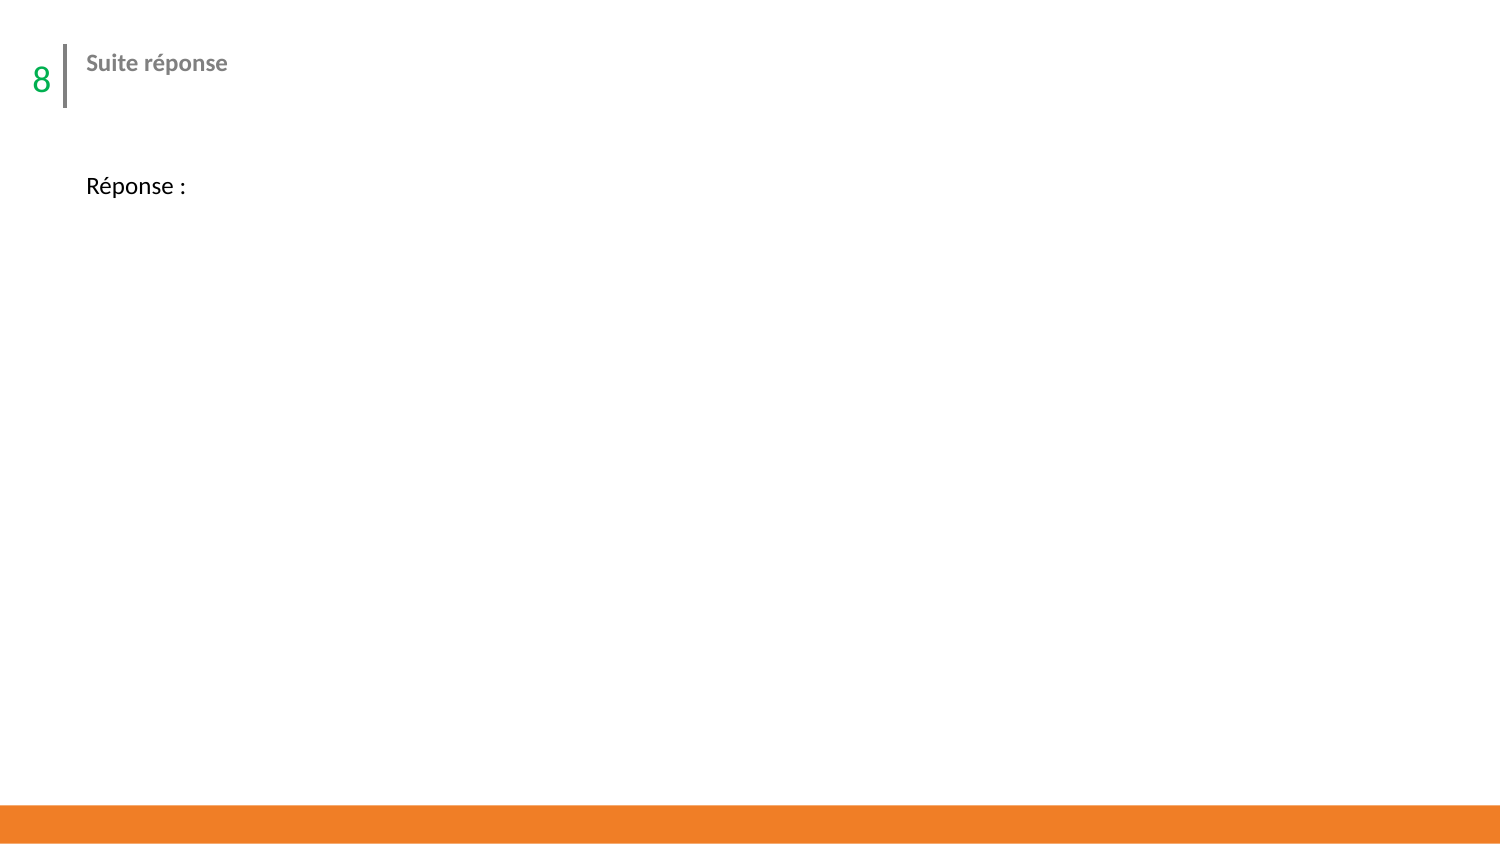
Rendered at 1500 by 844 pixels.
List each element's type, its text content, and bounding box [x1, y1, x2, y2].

text_box 8 [17, 47, 53, 107]
text_box Réponse : [71, 161, 1418, 207]
text_box [0, 803, 1500, 844]
text_box Suite réponse [71, 39, 1447, 84]
